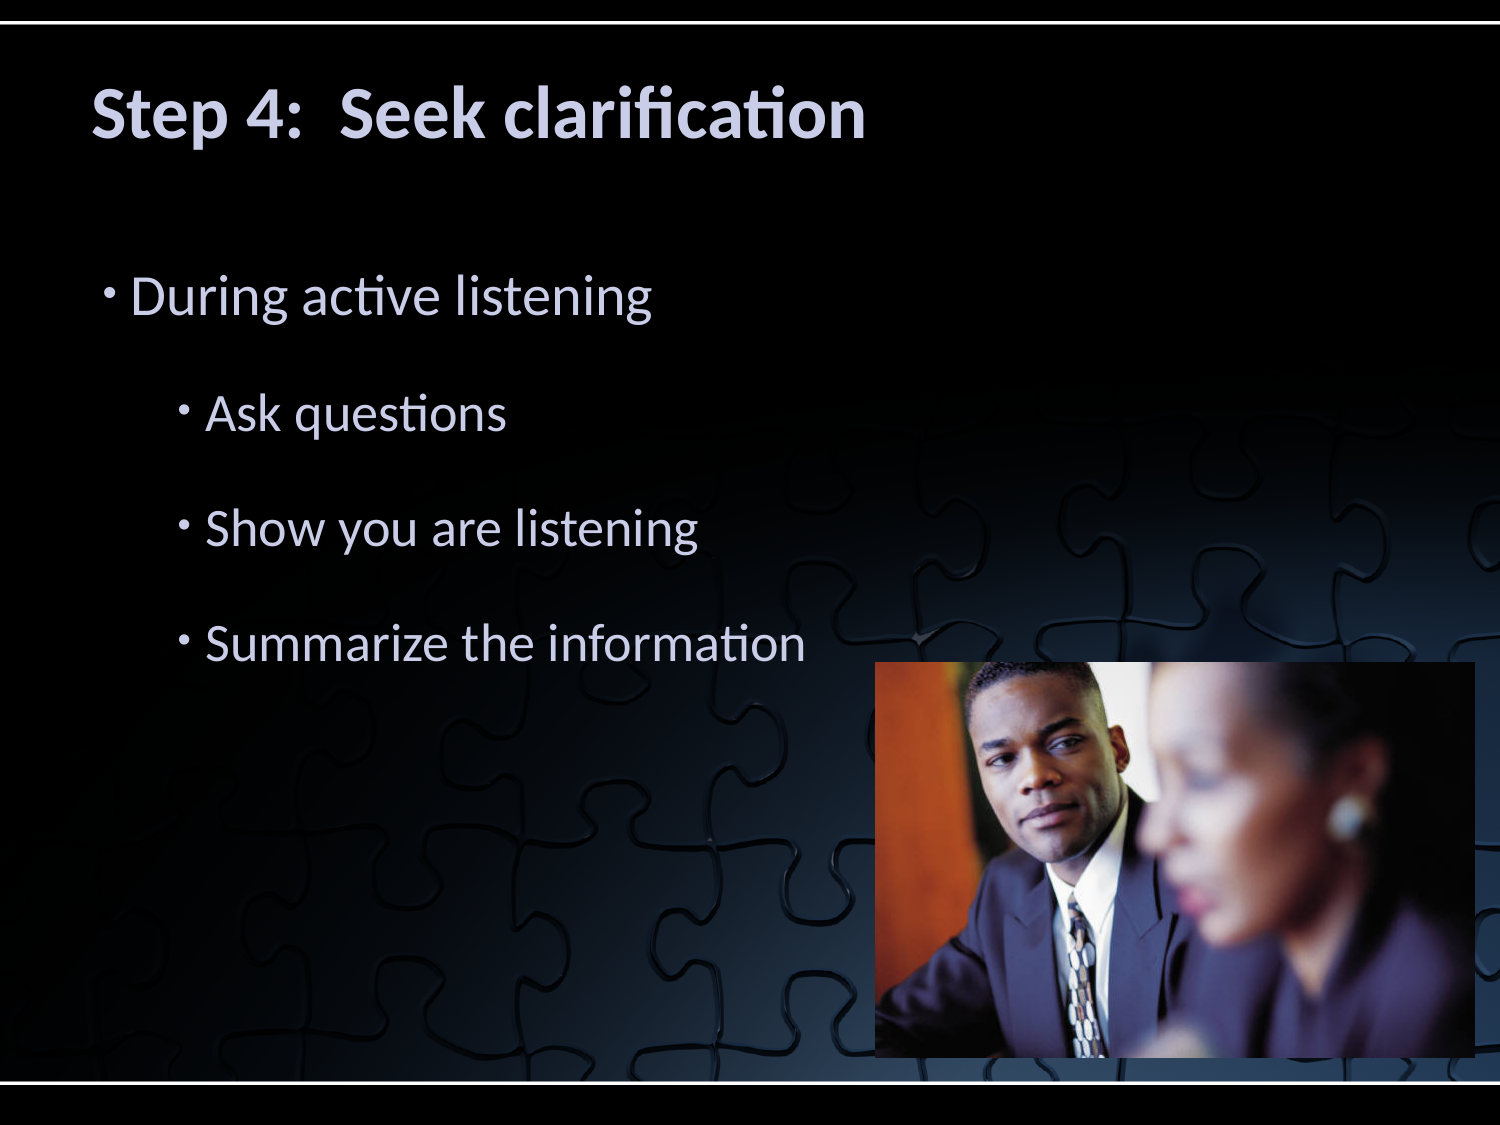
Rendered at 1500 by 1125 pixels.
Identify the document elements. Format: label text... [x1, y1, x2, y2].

picture [0, 0, 1500, 1125]
title Step 4: Seek clarification [76, 56, 1427, 162]
list During active listening Ask questions Show you are listening Summarize the information [87, 249, 1063, 713]
